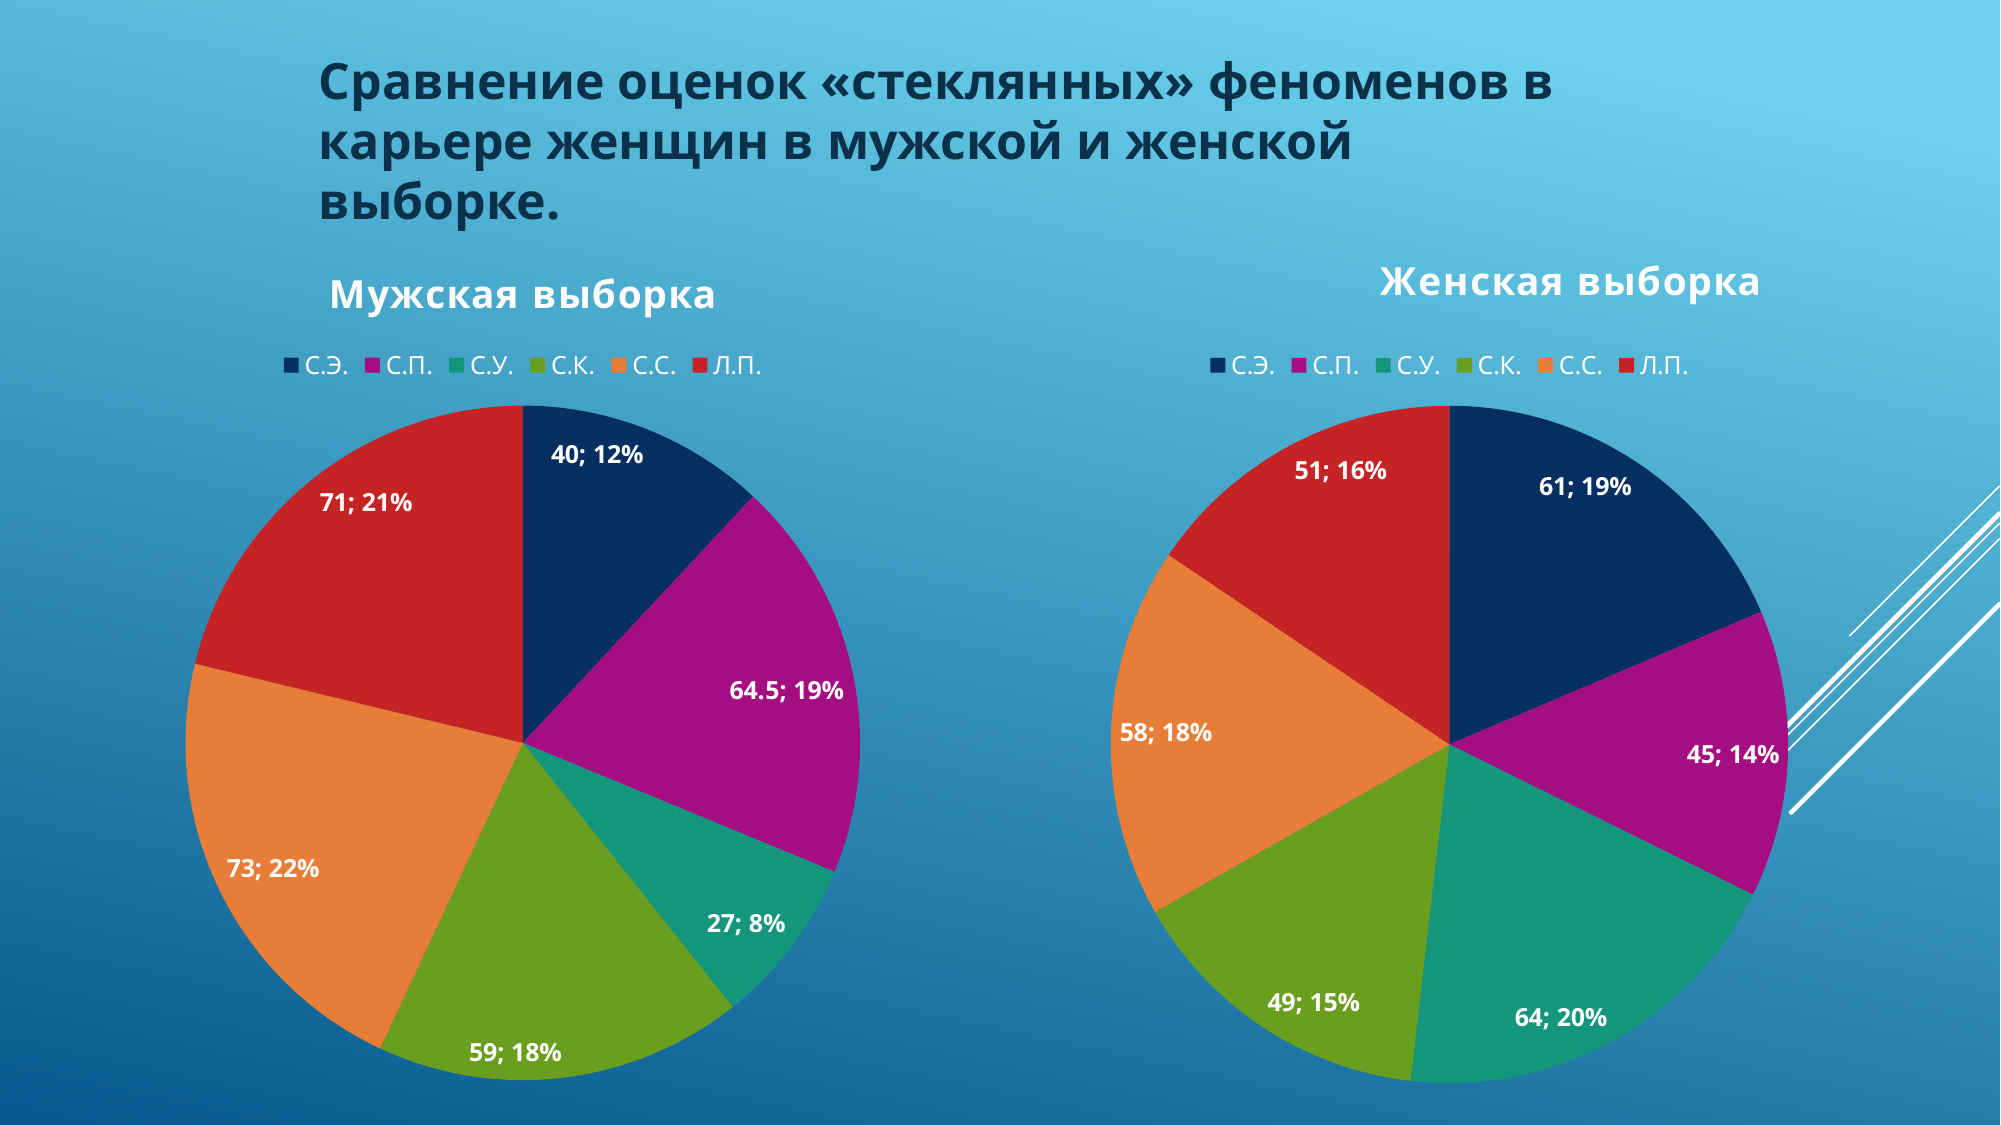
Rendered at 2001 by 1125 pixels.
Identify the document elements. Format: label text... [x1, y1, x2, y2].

text_box Сравнение оценок «стеклянных» феноменов в карьере женщин в мужской и женской выборке. [304, 41, 1593, 229]
chart [0, 229, 1955, 1101]
